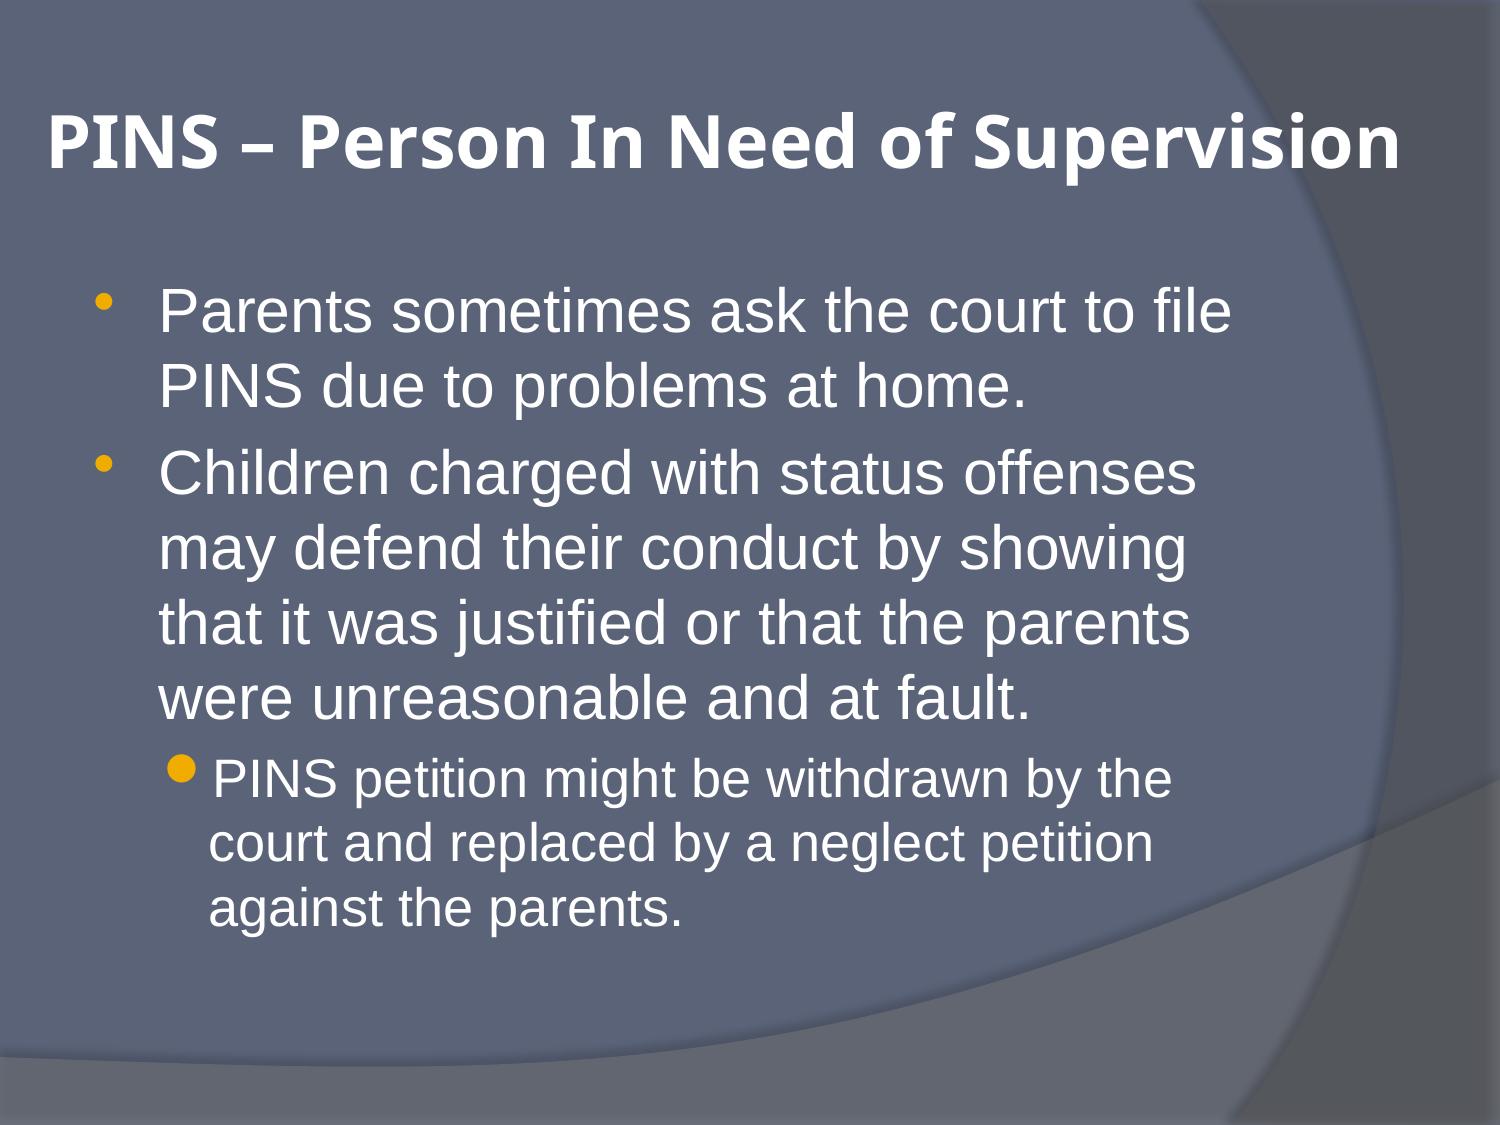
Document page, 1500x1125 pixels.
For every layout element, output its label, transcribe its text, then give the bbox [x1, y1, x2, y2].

list Parents sometimes ask the court to file PINS due to problems at home. Children charged with status offenses may defend their conduct by showing that it was justified or that the parents were unreasonable and at fault. PINS petition might be withdrawn by the court and replaced by a neglect petition against the parents. [75, 262, 1300, 1005]
title PINS – Person In Need of Supervision [37, 45, 1438, 233]
